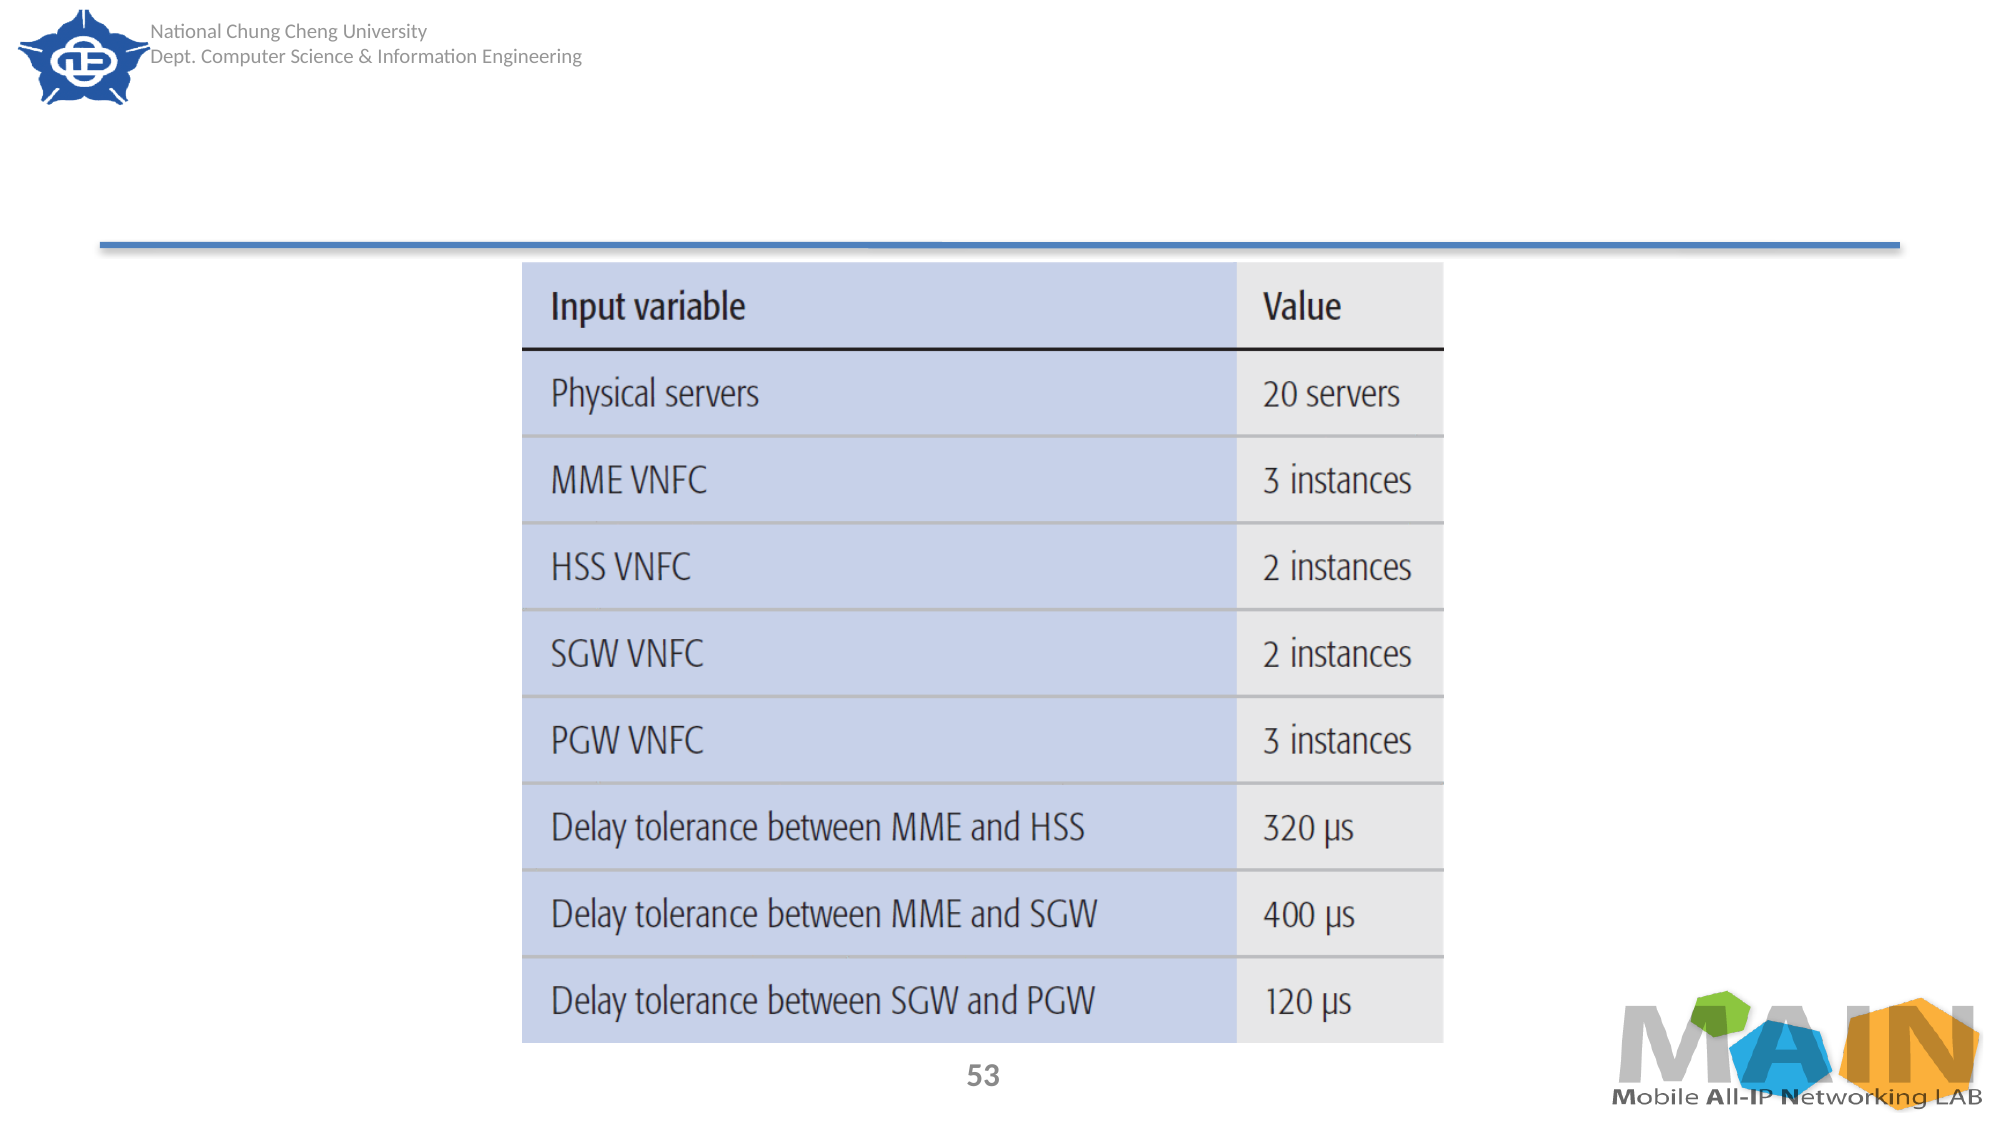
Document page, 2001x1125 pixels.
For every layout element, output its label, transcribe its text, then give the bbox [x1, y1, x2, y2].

slide_number 53 [750, 1052, 1217, 1103]
picture [0, 0, 168, 113]
picture [1400, 987, 1984, 1113]
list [522, 261, 1445, 1043]
